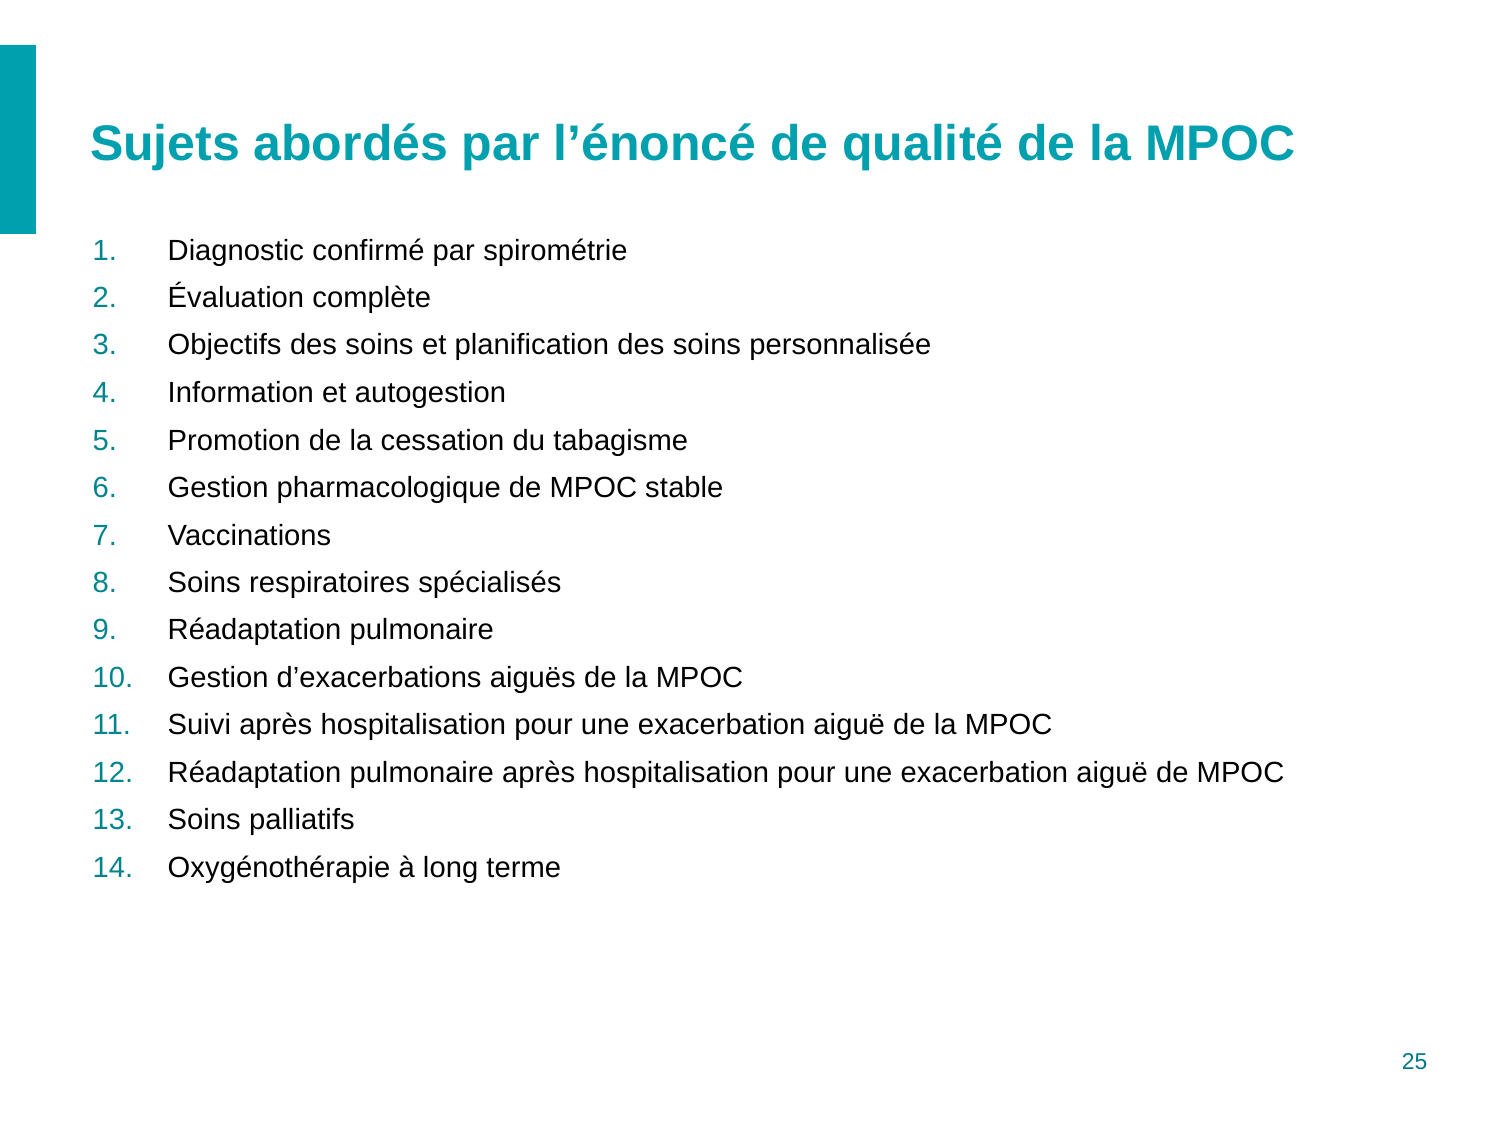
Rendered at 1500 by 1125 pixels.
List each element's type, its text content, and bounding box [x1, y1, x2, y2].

list Diagnostic confirmé par spirométrie Évaluation complète Objectifs des soins et planification des soins personnalisée Information et autogestion Promotion de la cessation du tabagisme Gestion pharmacologique de MPOC stable Vaccinations Soins respiratoires spécialisés Réadaptation pulmonaire Gestion d’exacerbations aiguës de la MPOC Suivi après hospitalisation pour une exacerbation aiguë de la MPOC Réadaptation pulmonaire après hospitalisation pour une exacerbation aiguë de MPOC Soins palliatifs Oxygénothérapie à long terme [75, 223, 1425, 1088]
title Sujets abordés par l’énoncé de qualité de la MPOC [75, 45, 1479, 237]
